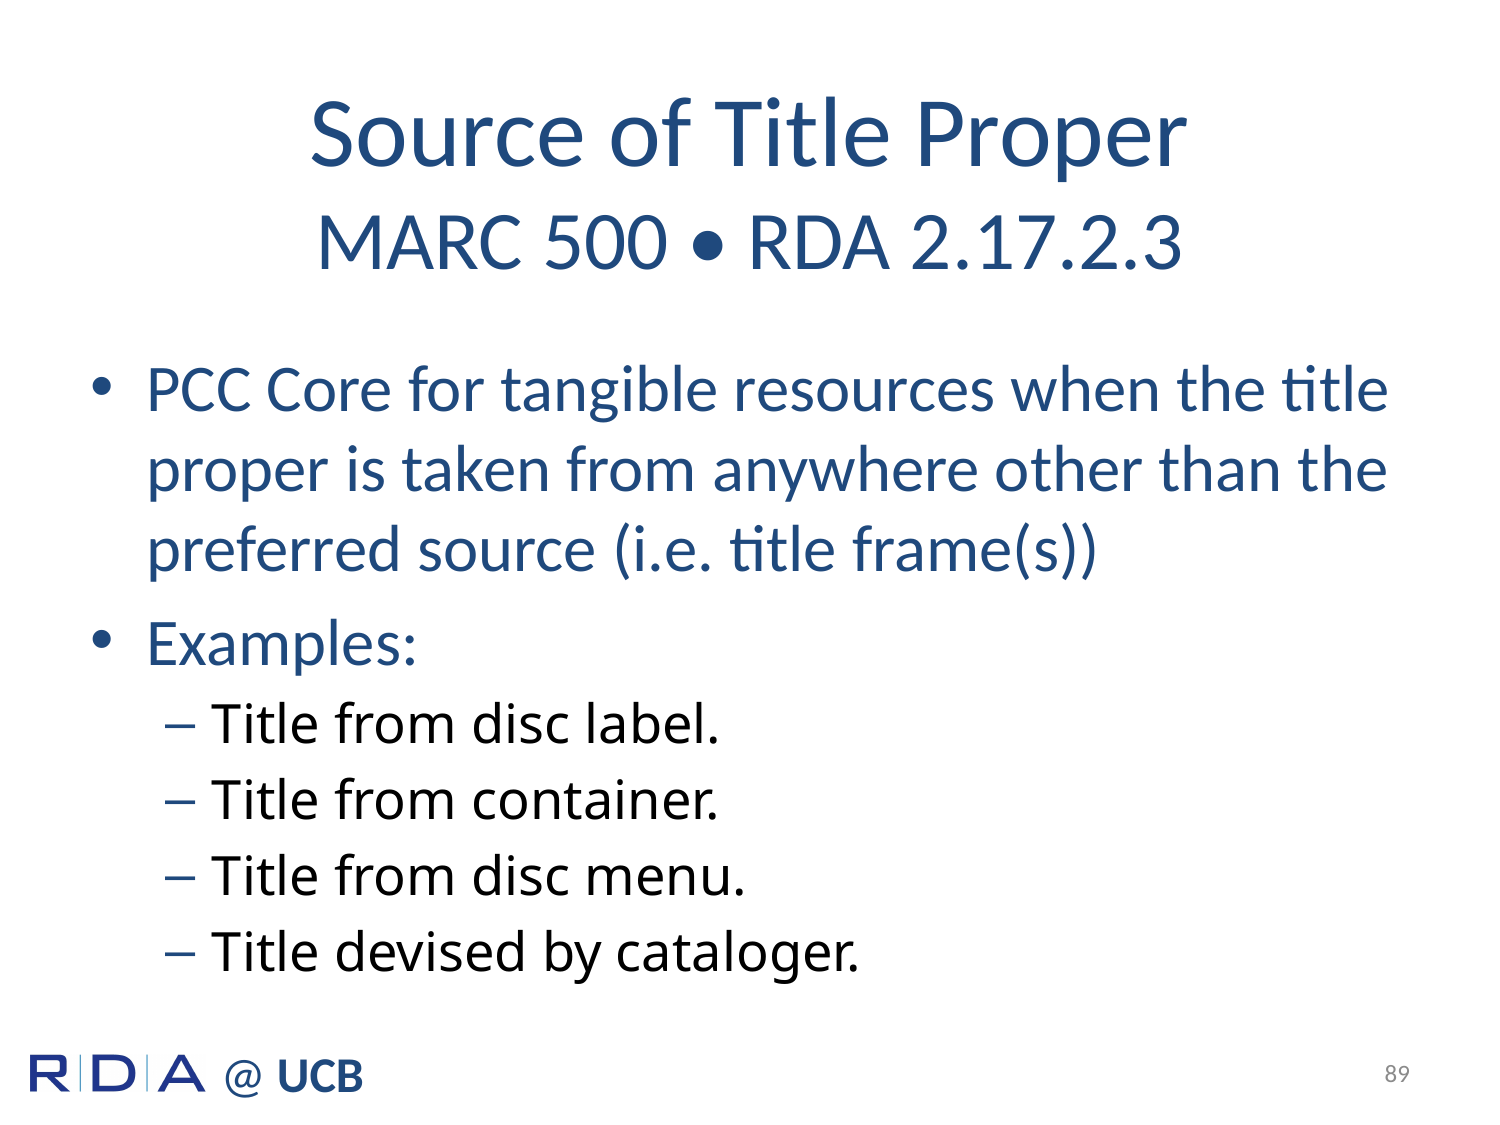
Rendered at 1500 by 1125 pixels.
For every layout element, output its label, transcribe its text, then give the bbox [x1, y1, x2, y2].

slide_number 89 [1074, 1042, 1425, 1103]
list PCC Core for tangible resources when the title proper is taken from anywhere other than the preferred source (i.e. title frame(s)) Examples: Title from disc label. Title from container. Title from disc menu. Title devised by cataloger. [75, 337, 1425, 1025]
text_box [29, 1034, 381, 1111]
title Source of Title Proper MARC 500 • RDA 2.17.2.3 [75, 45, 1425, 308]
